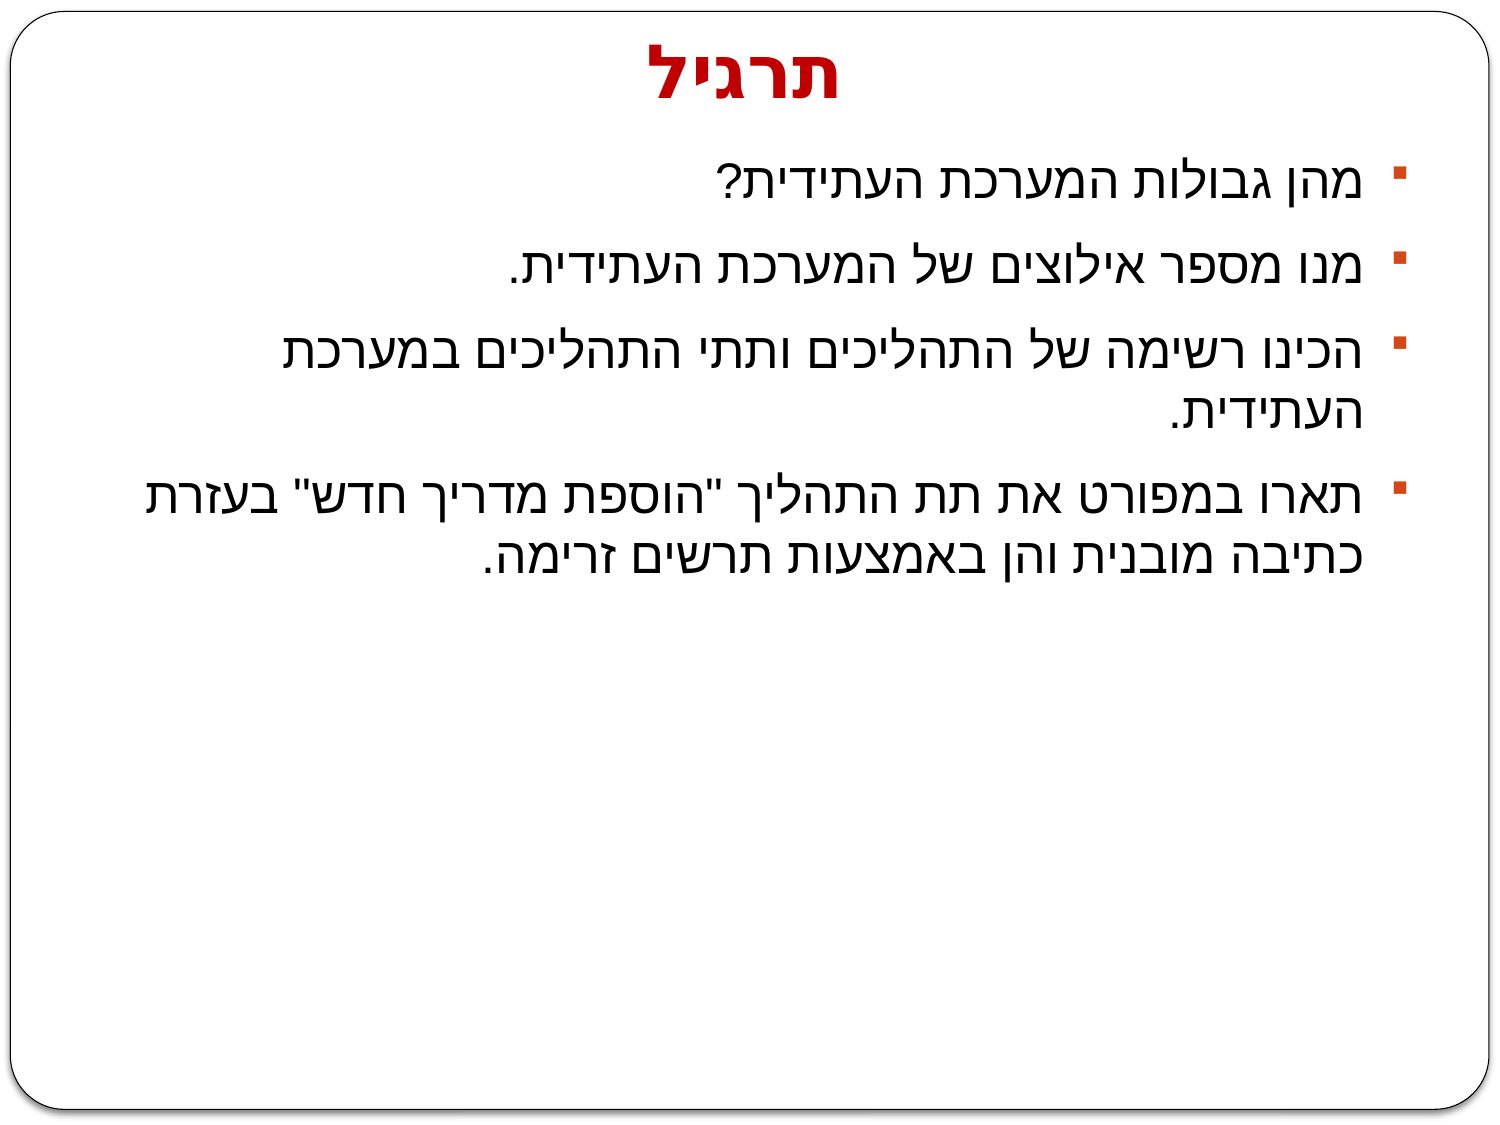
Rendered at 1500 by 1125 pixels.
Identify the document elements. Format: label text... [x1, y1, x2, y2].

list מהן גבולות המערכת העתידית? מנו מספר אילוצים של המערכת העתידית. הכינו רשימה של התהליכים ותתי התהליכים במערכת העתידית. תארו במפורט את תת התהליך "הוספת מדריך חדש" בעזרת כתיבה מובנית והן באמצעות תרשים זרימה. [74, 140, 1426, 1055]
title תרגיל [70, 0, 1421, 130]
